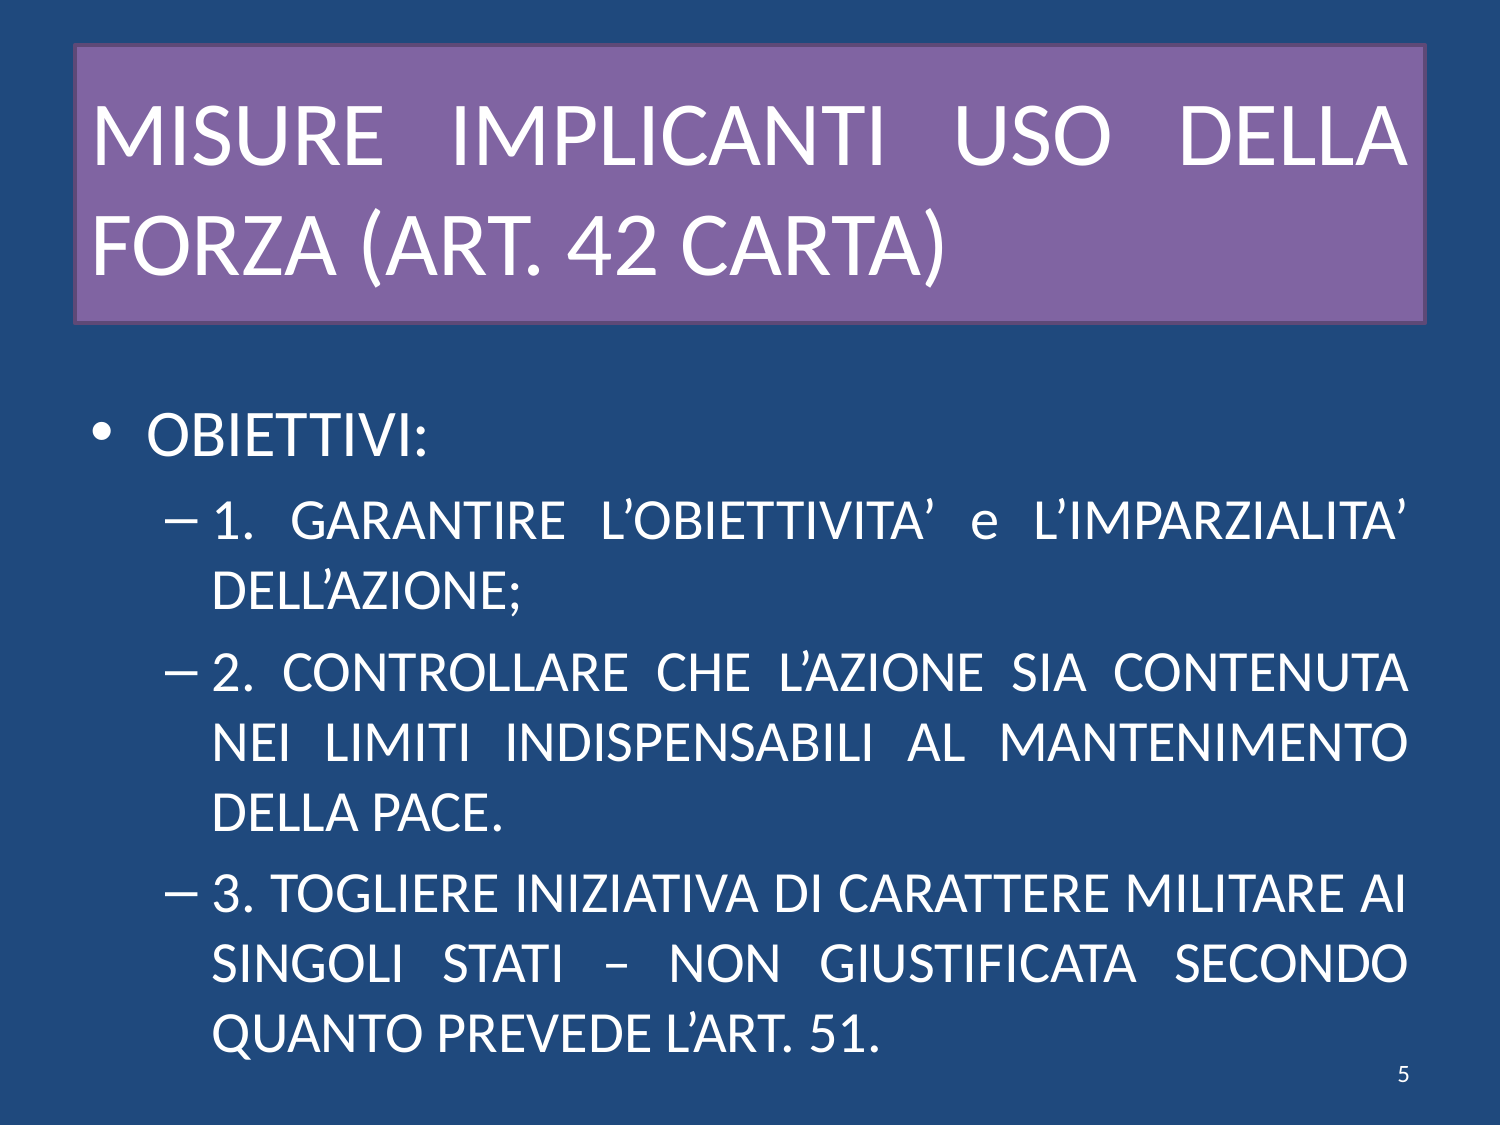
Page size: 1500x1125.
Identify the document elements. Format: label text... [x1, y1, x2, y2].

slide_number 5 [1074, 1042, 1425, 1103]
title MISURE IMPLICANTI USO DELLA FORZA (ART. 42 CARTA) [73, 43, 1427, 325]
list OBIETTIVI: 1. GARANTIRE L’OBIETTIVITA’ e L’IMPARZIALITA’ DELL’AZIONE; 2. CONTROLLARE CHE L’AZIONE SIA CONTENUTA NEI LIMITI INDISPENSABILI AL MANTENIMENTO DELLA PACE. 3. TOGLIERE INIZIATIVA DI CARATTERE MILITARE AI SINGOLI STATI – NON GIUSTIFICATA SECONDO QUANTO PREVEDE L’ART. 51. [75, 382, 1425, 1125]
